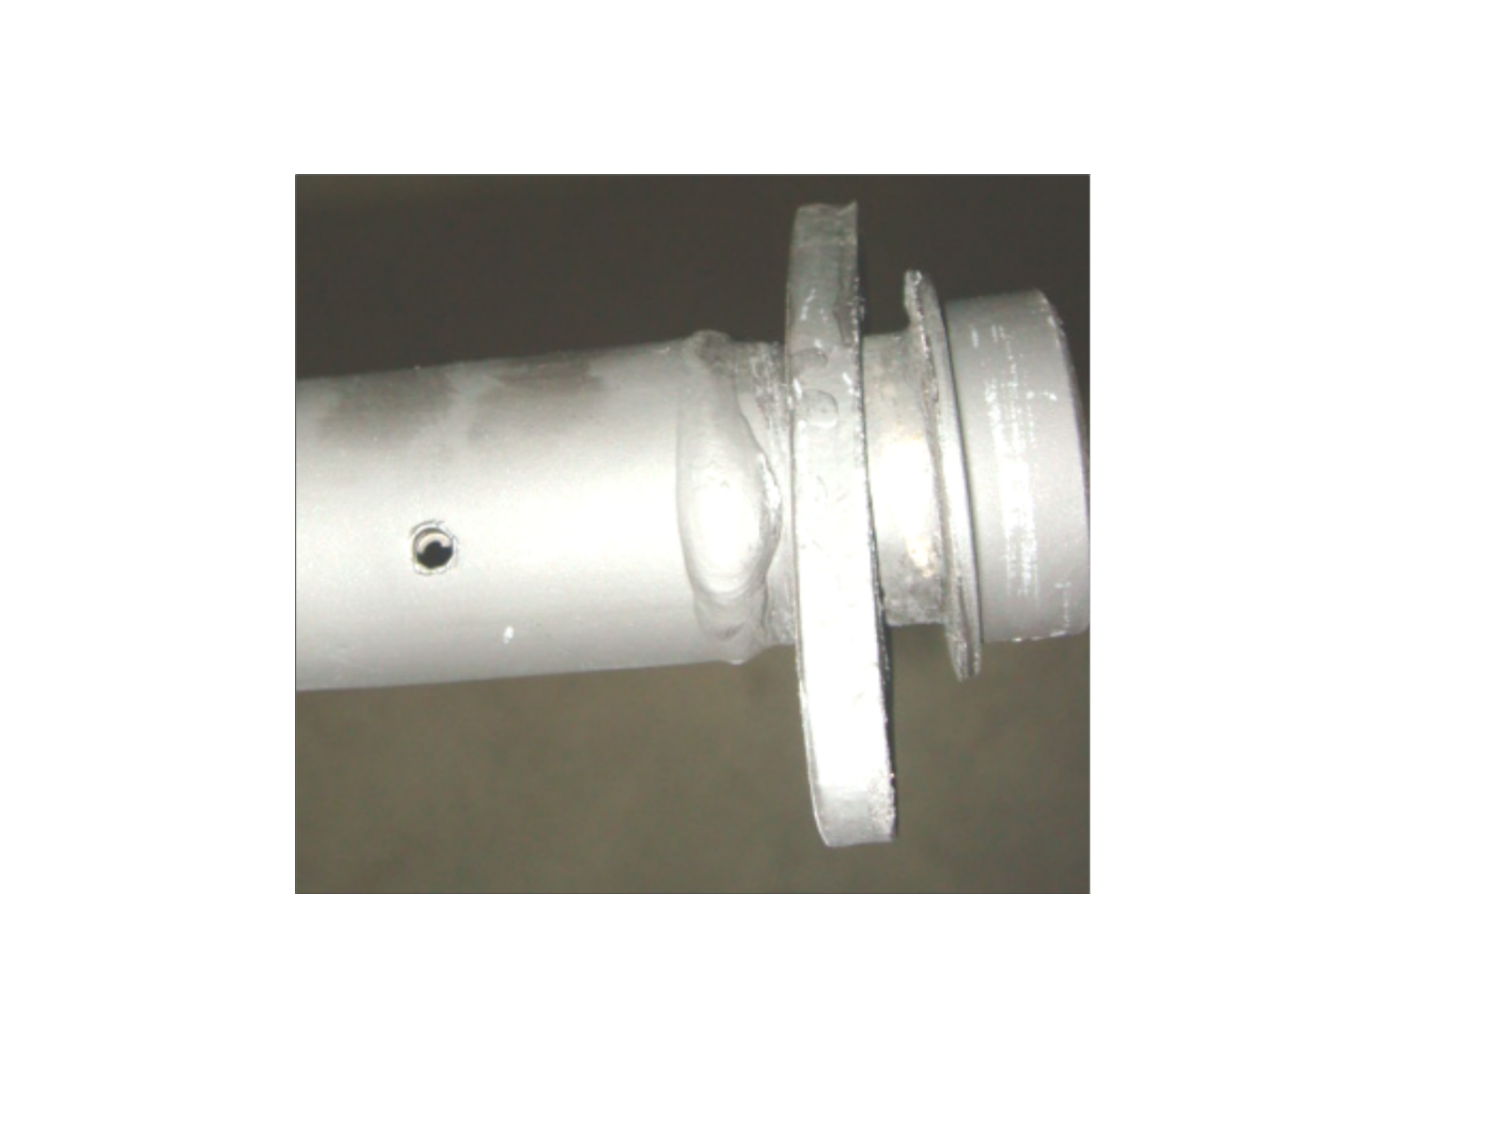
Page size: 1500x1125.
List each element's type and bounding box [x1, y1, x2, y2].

picture [333, 136, 1052, 932]
